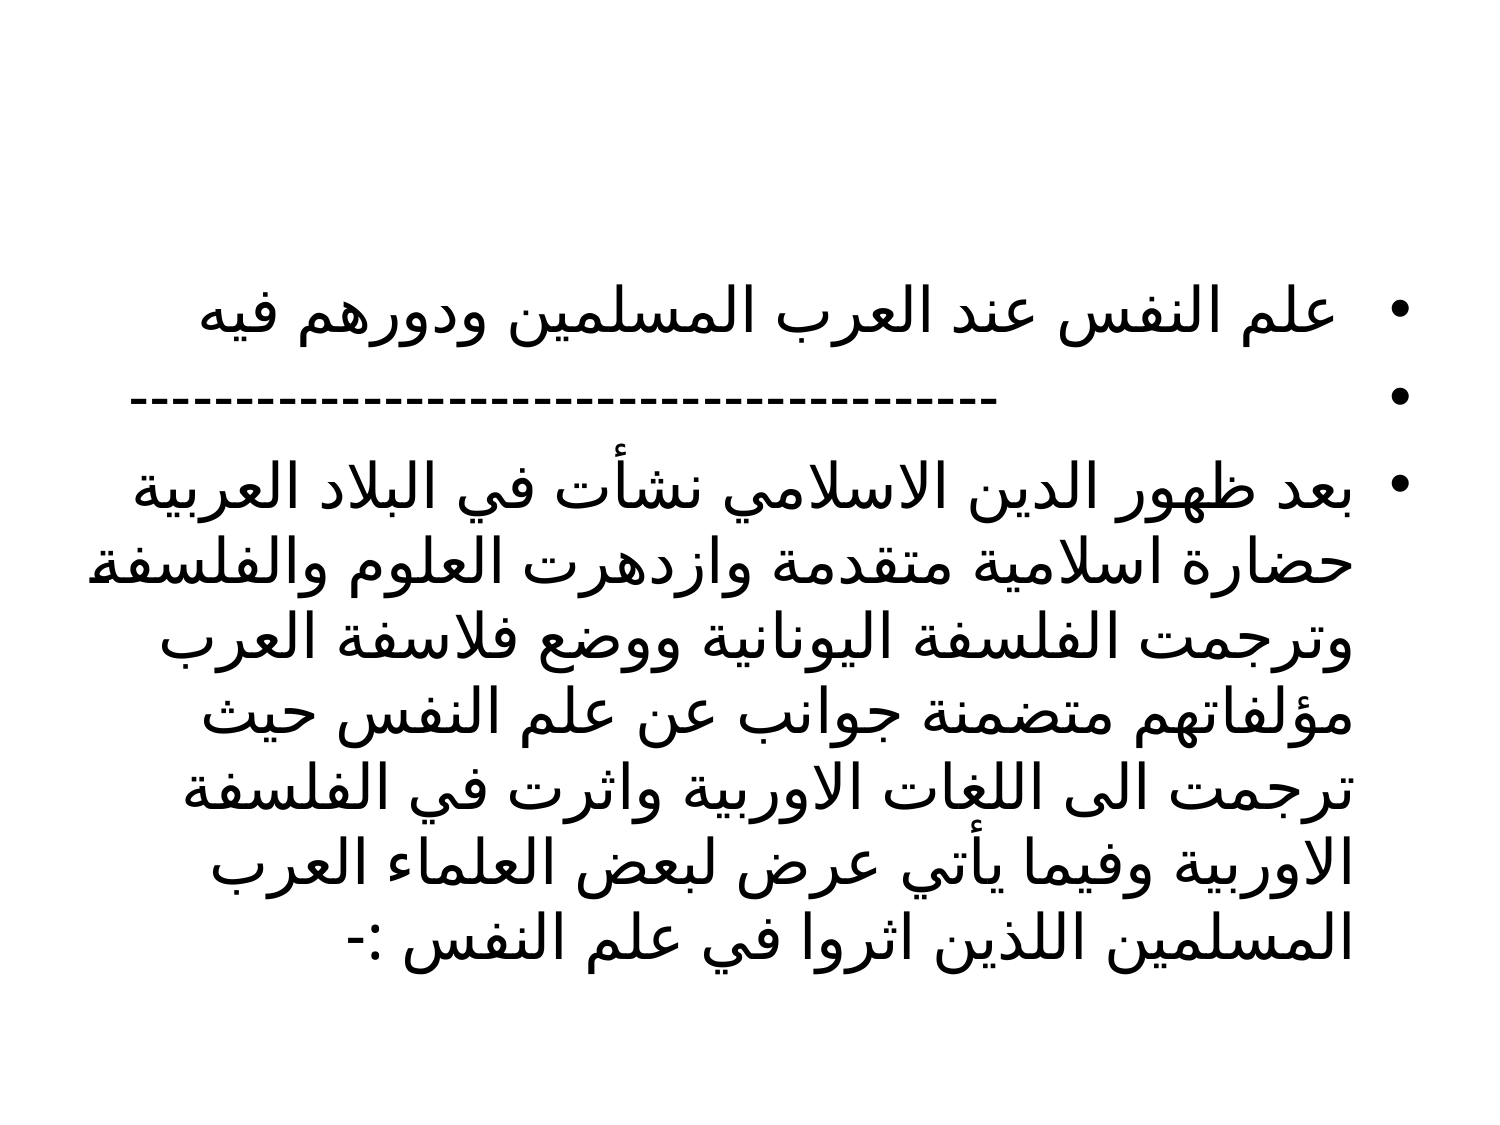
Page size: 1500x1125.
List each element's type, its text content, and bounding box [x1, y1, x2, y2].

list علم النفس عند العرب المسلمين ودورهم فيه ----------------------------------------- بعد ظهور الدين الاسلامي نشأت في البلاد العربية حضارة اسلامية متقدمة وازدهرت العلوم والفلسفة وترجمت الفلسفة اليونانية ووضع فلاسفة العرب مؤلفاتهم متضمنة جوانب عن علم النفس حيث ترجمت الى اللغات الاوربية واثرت في الفلسفة الاوربية وفيما يأتي عرض لبعض العلماء العرب المسلمين اللذين اثروا في علم النفس :- [75, 262, 1425, 1005]
